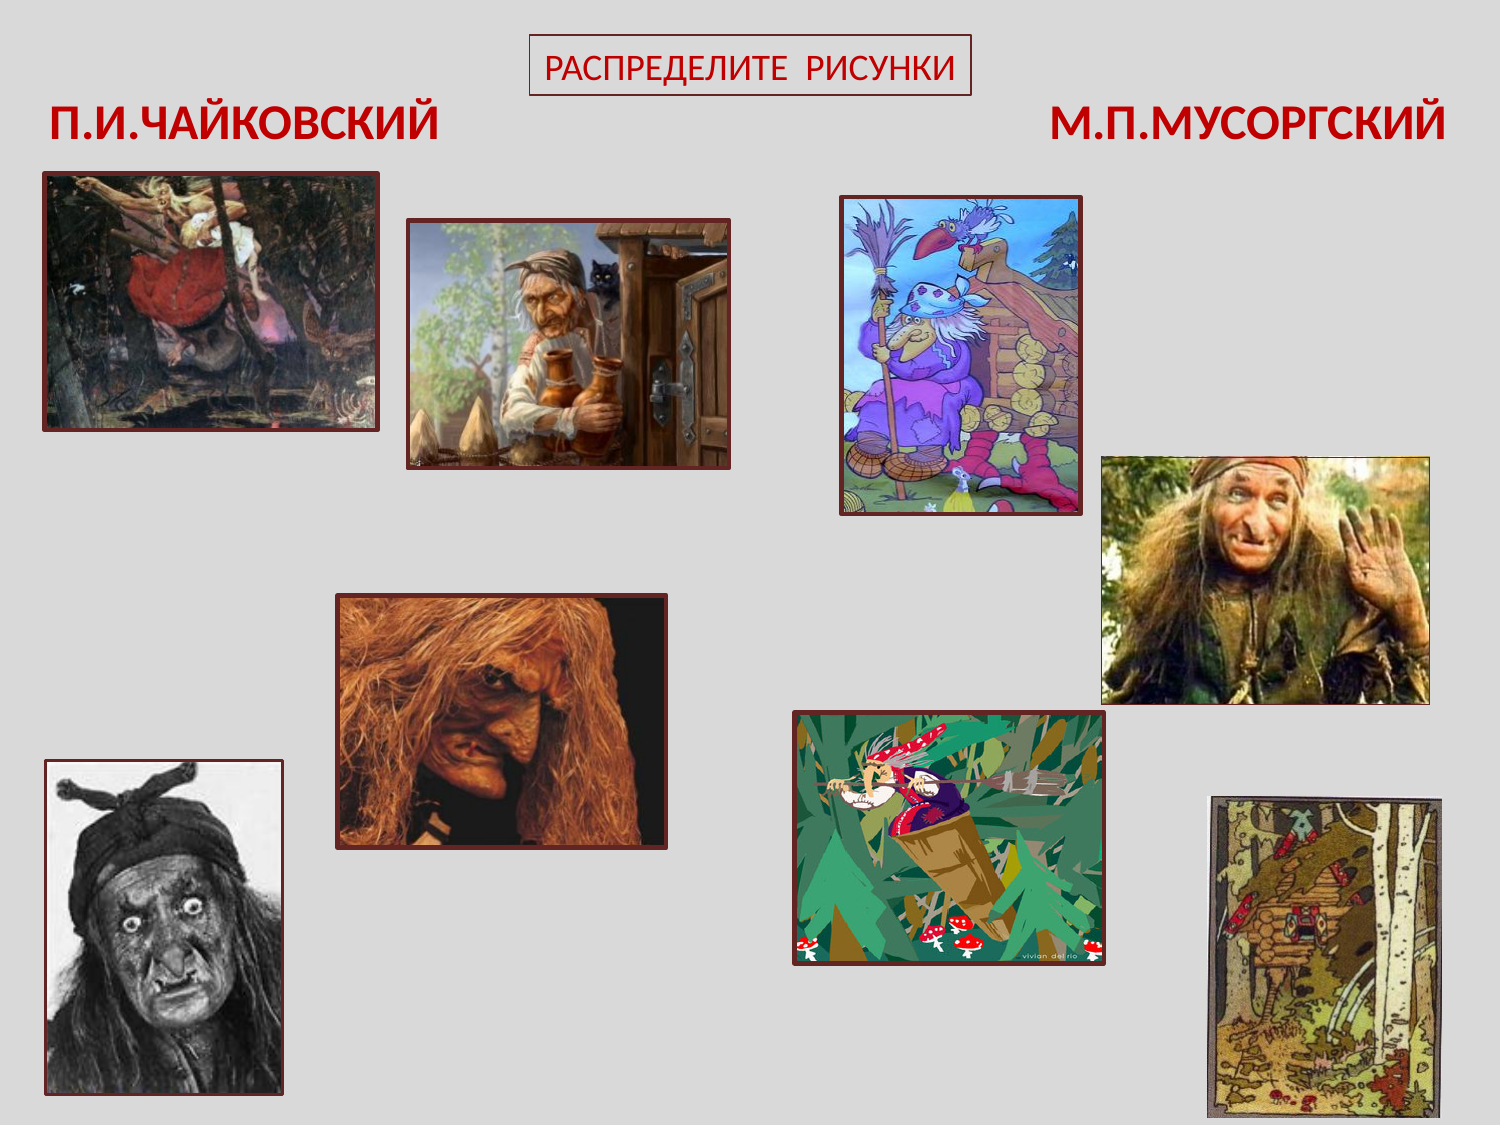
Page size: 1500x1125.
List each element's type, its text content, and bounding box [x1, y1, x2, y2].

picture [1101, 456, 1430, 705]
picture [409, 222, 727, 466]
picture [843, 198, 1079, 512]
text_box РАСПРЕДЕЛИТЕ РИСУНКИ [529, 35, 972, 95]
picture [46, 175, 376, 428]
text_box М.П.МУСОРГСКИЙ [1034, 81, 1463, 157]
text_box П.И.ЧАЙКОВСКИЙ [35, 81, 460, 157]
picture [46, 761, 282, 1094]
picture [796, 714, 1102, 962]
picture [339, 597, 664, 846]
picture [1206, 796, 1442, 1118]
